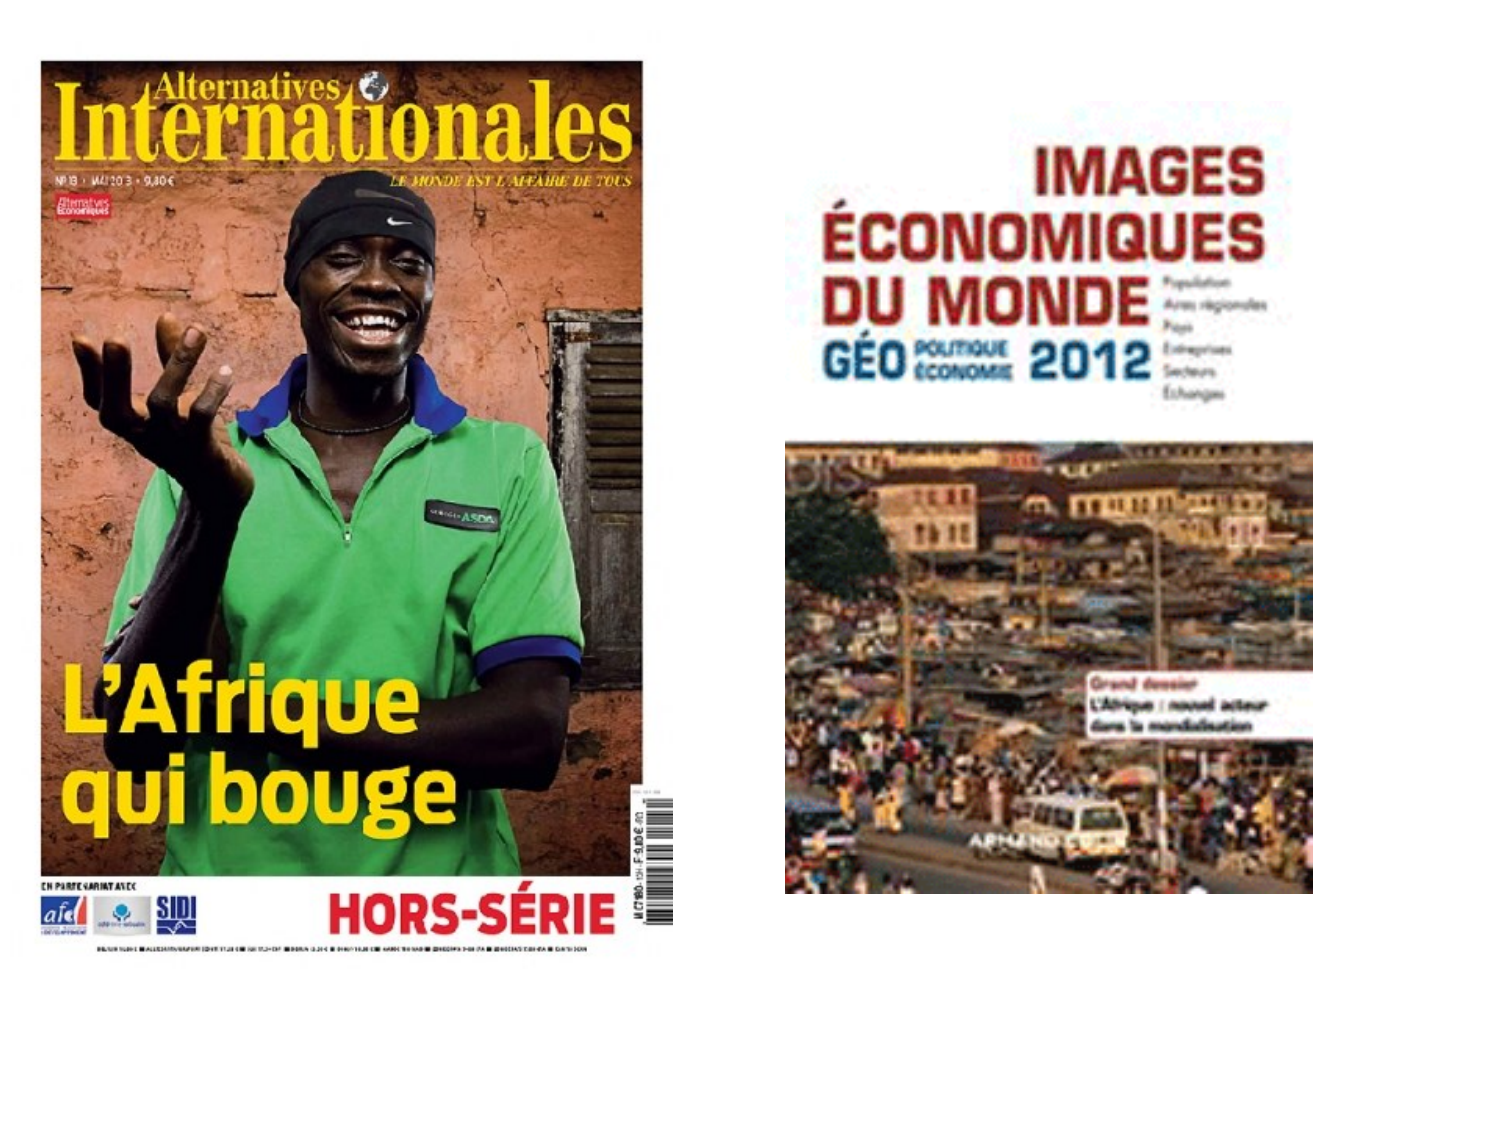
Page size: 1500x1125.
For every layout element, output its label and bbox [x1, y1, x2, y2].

picture [10, 30, 674, 969]
picture [785, 101, 1313, 894]
